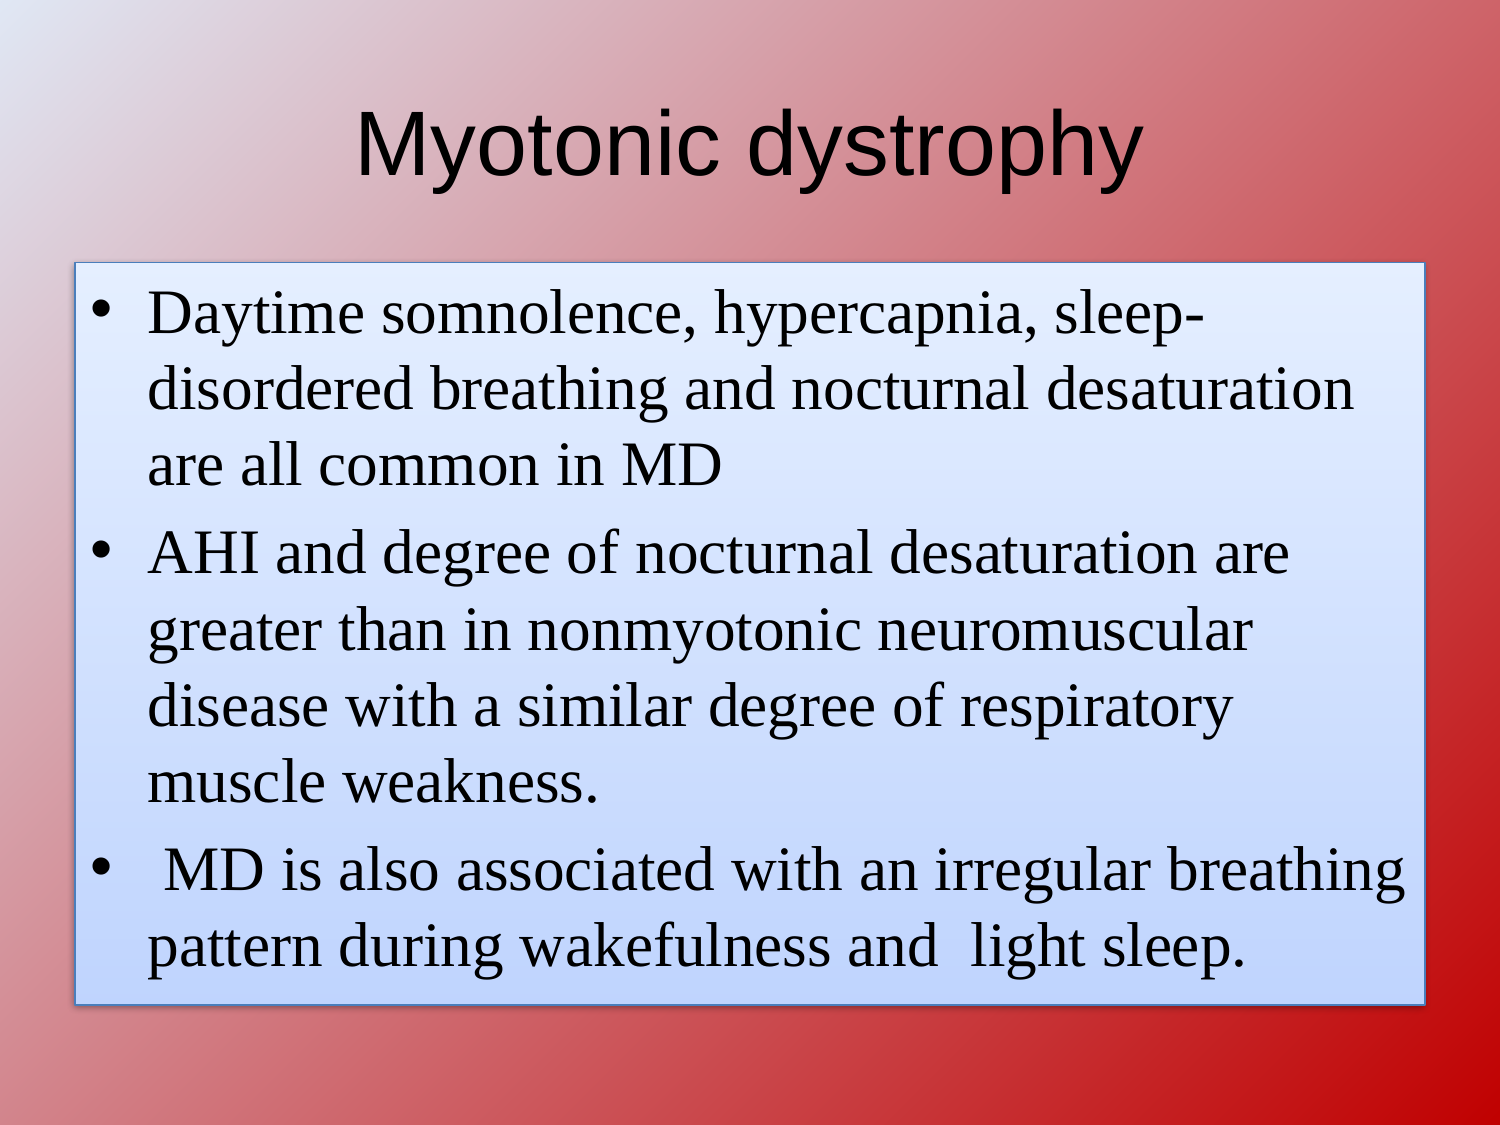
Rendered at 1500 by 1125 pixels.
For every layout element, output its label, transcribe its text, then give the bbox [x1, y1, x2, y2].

title Myotonic dystrophy [75, 45, 1425, 233]
list Daytime somnolence, hypercapnia, sleep-disordered breathing and nocturnal desaturation are all common in MD AHI and degree of nocturnal desaturation are greater than in nonmyotonic neuromuscular disease with a similar degree of respiratory muscle weakness. MD is also associated with an irregular breathing pattern during wakefulness and light sleep. [74, 262, 1426, 1006]
